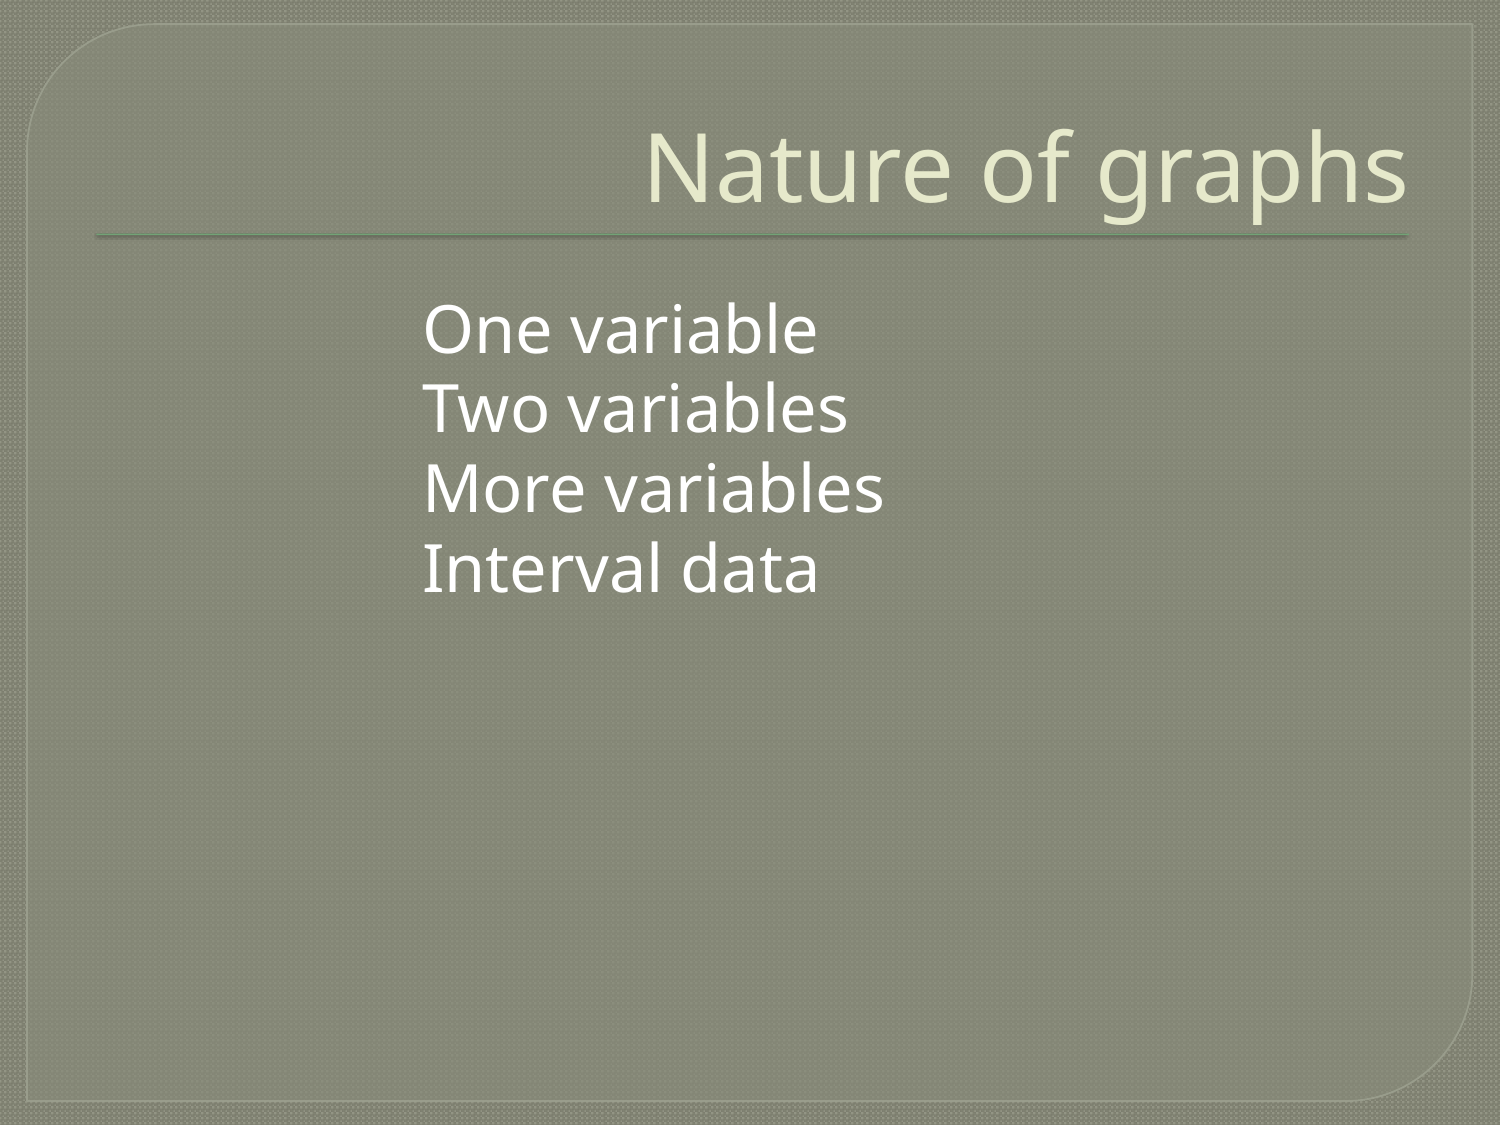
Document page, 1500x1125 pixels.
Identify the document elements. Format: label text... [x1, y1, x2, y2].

list One variable Two variables More variables Interval data [407, 278, 1500, 1022]
title Nature of graphs [75, 41, 1425, 230]
